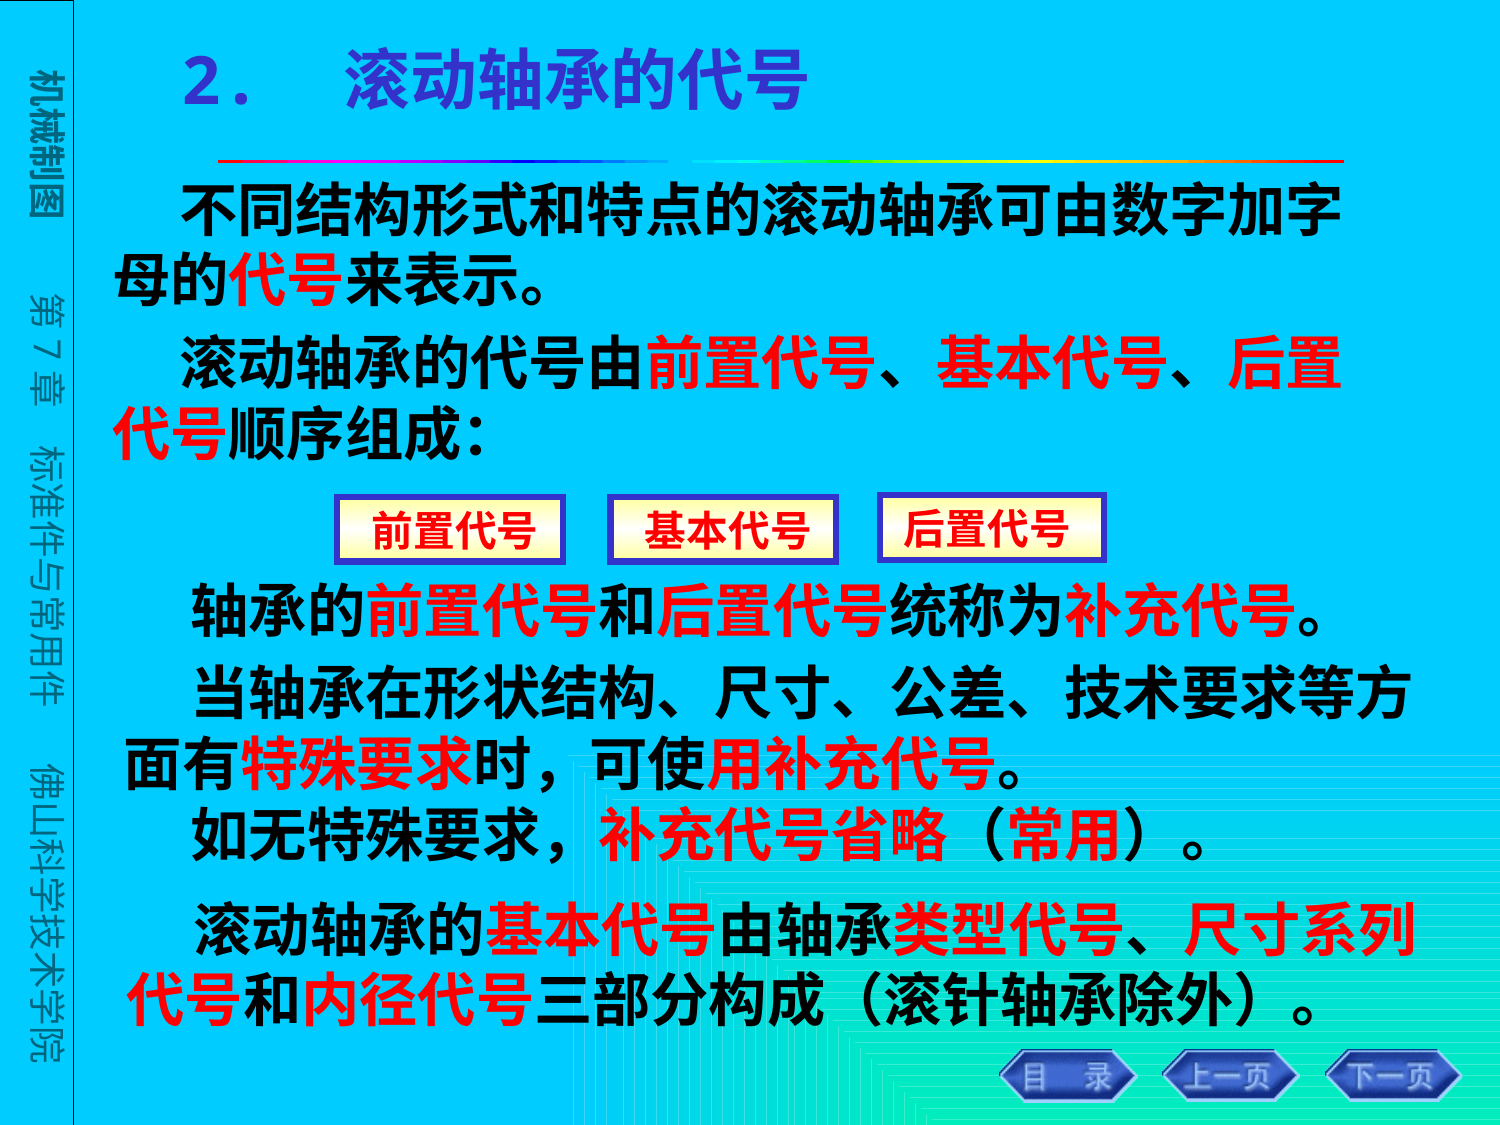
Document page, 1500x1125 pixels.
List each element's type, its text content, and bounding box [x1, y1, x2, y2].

picture [999, 1049, 1138, 1103]
text_box 不同结构形式和特点的滚动轴承可由数字加字母的代号来表示。 [112, 172, 1412, 313]
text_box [328, 494, 1105, 563]
text_box 滚动轴承的基本代号由轴承类型代号、尺寸系列代号和内径代号三部分构成（滚针轴承除外）。 [126, 892, 1447, 1033]
picture [1325, 1049, 1463, 1102]
text_box 当轴承在形状结构、尺寸、公差、技术要求等方面有特殊要求时，可使用补充代号。 [123, 656, 1447, 797]
text_box 如无特殊要求，补充代号省略（常用）。 [123, 798, 1388, 869]
text_box 轴承的前置代号和后置代号统称为补充代号。 [123, 574, 1388, 645]
picture [1162, 1049, 1300, 1102]
text_box 滚动轴承的代号由前置代号、基本代号、后置代号顺序组成： [112, 326, 1412, 467]
text_box 2. 滚动轴承的代号 [166, 30, 1396, 161]
